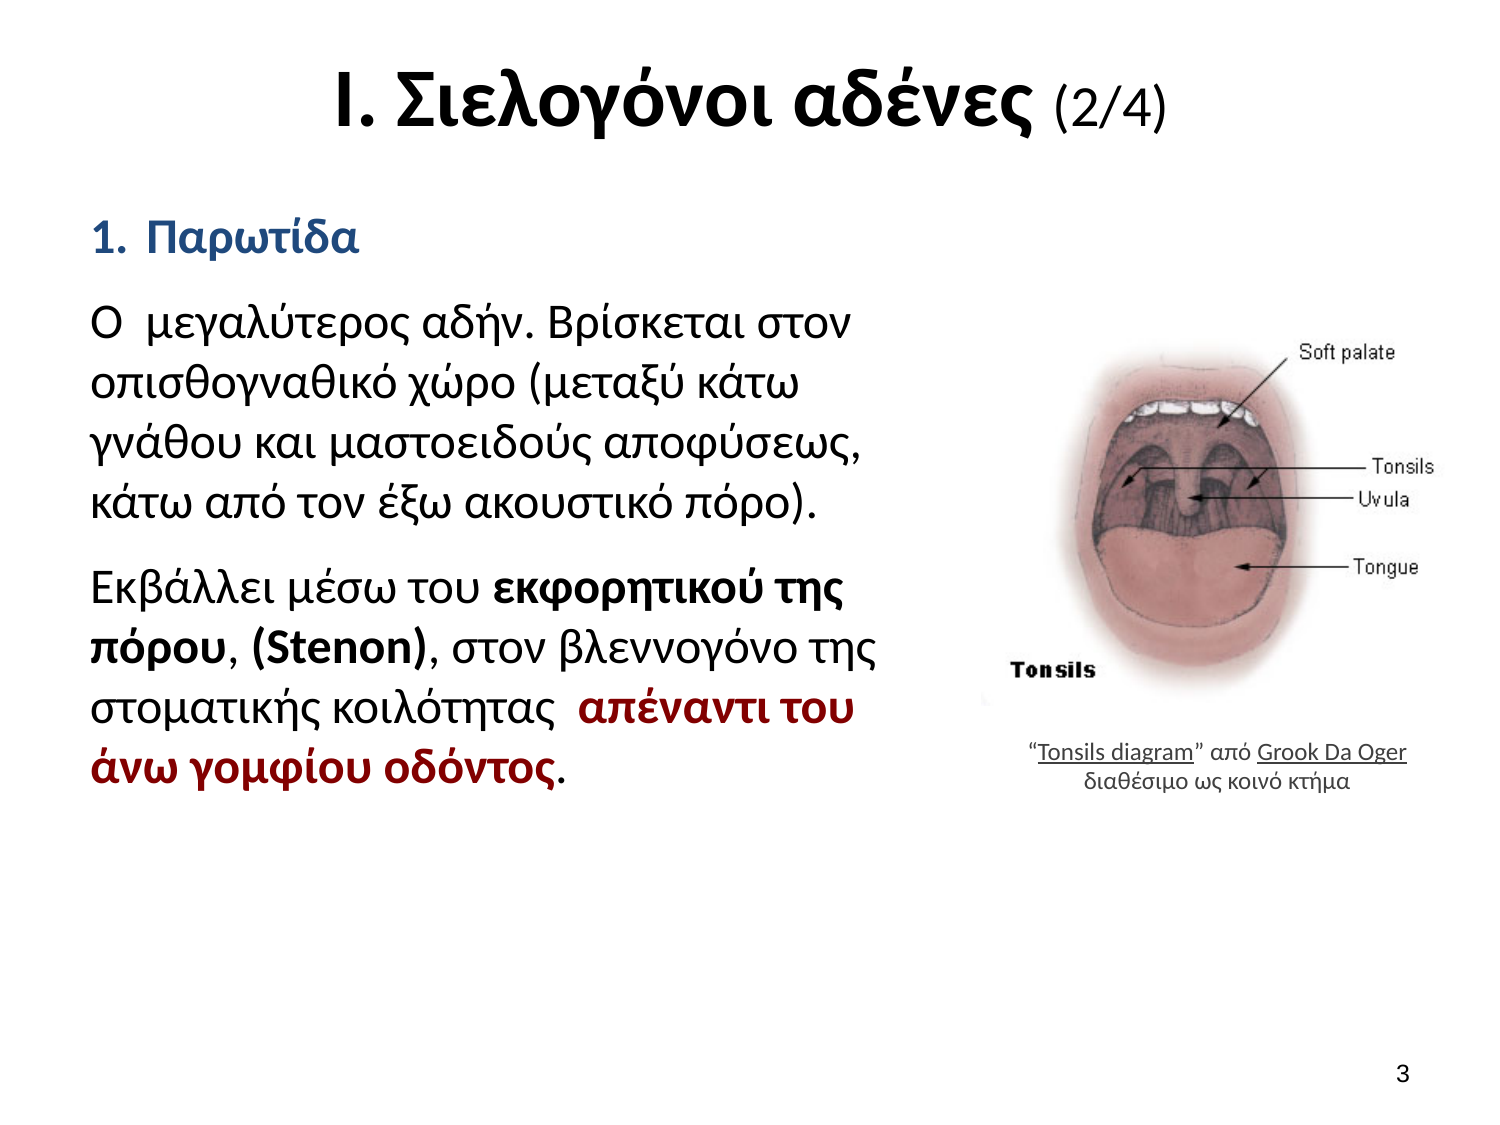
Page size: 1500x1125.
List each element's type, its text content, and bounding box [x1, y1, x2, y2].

picture [980, 314, 1454, 706]
list Παρωτίδα O μεγαλύτερος αδήν. Βρίσκεται στον οπισθογναθικό χώρο (μεταξύ κάτω γνάθου και μαστοειδούς αποφύσεως, κάτω από τον έξω ακουστικό πόρο). Εκβάλλει μέσω του εκφορητικού της πόρου, (Stenon), στον βλεννογόνο της στοματικής κοιλότητας απέναντι του άνω γομφίου οδόντος. [75, 196, 951, 1024]
title Ι. Σιελογόνοι αδένες (2/4) [76, 19, 1427, 169]
text_box “Tonsils diagram” από Grook Da Oger διαθέσιμο ως κοινό κτήμα [969, 727, 1466, 803]
slide_number 2 [1074, 1042, 1425, 1103]
